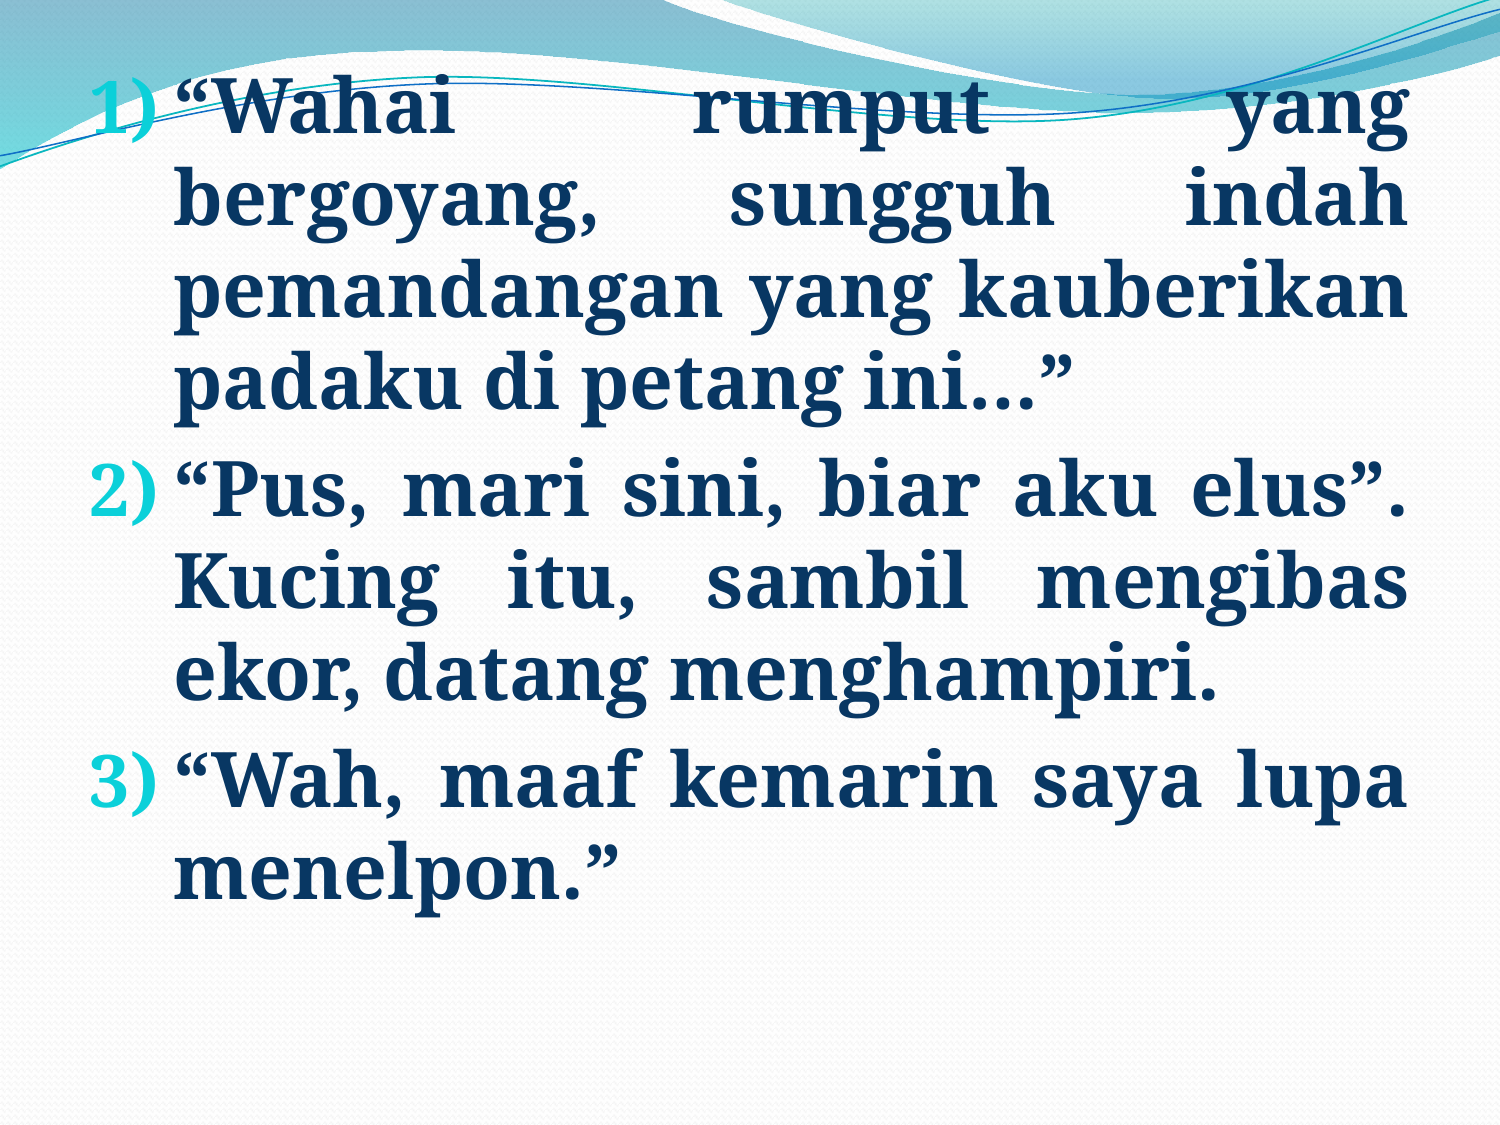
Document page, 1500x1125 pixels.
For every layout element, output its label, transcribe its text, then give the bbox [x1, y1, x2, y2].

list “Wahai rumput yang bergoyang, sungguh indah pemandangan yang kauberikan padaku di petang ini…” “Pus, mari sini, biar aku elus”. Kucing itu, sambil mengibas ekor, datang menghampiri. “Wah, maaf kemarin saya lupa menelpon.” [75, 50, 1425, 1005]
